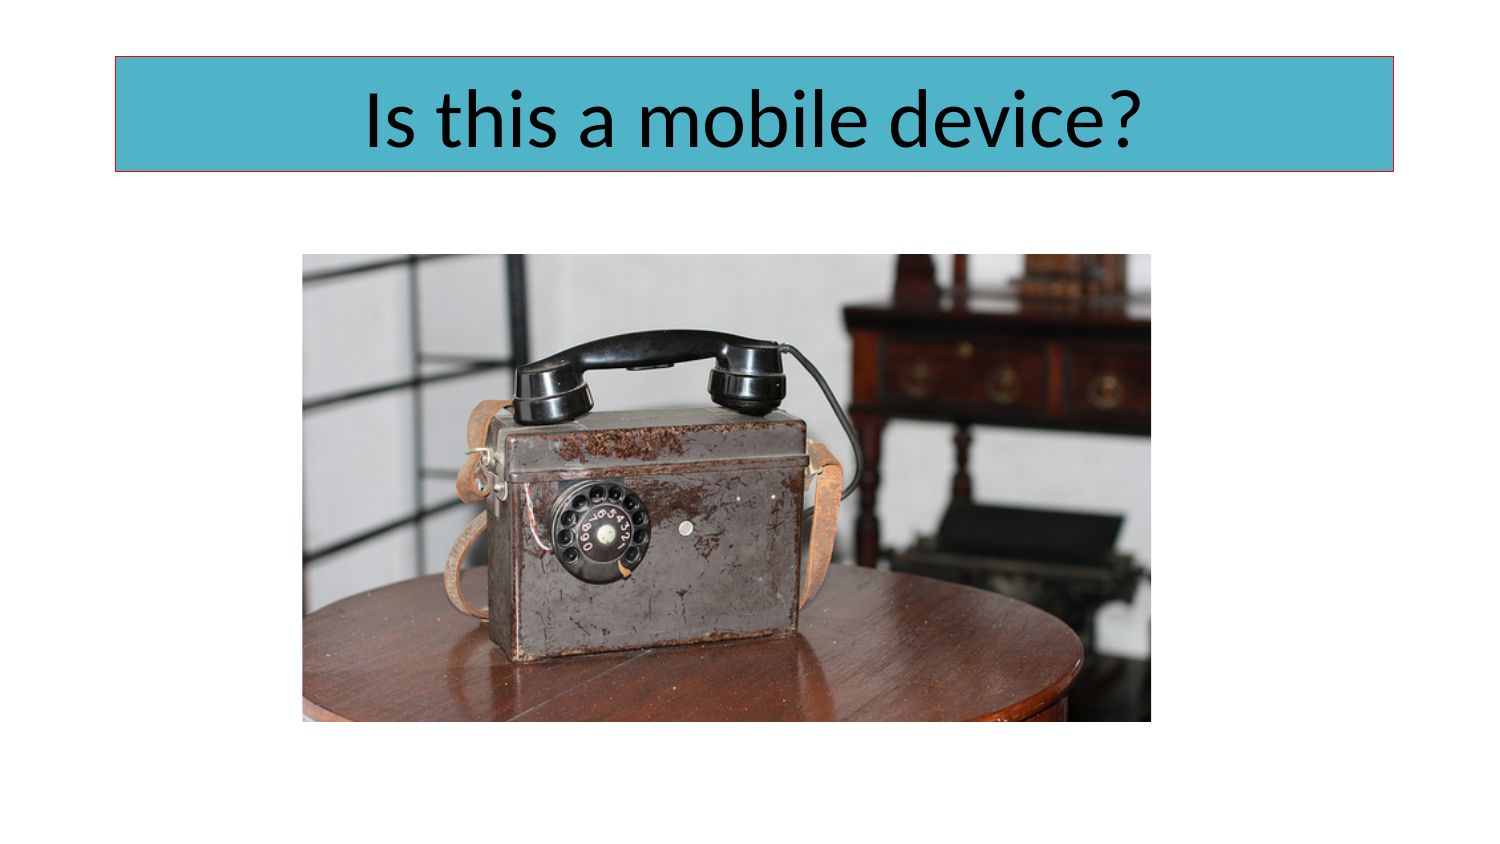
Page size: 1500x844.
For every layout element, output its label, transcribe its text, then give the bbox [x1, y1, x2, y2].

text_box Is this a mobile device? [115, 56, 1394, 172]
picture [301, 254, 1152, 722]
